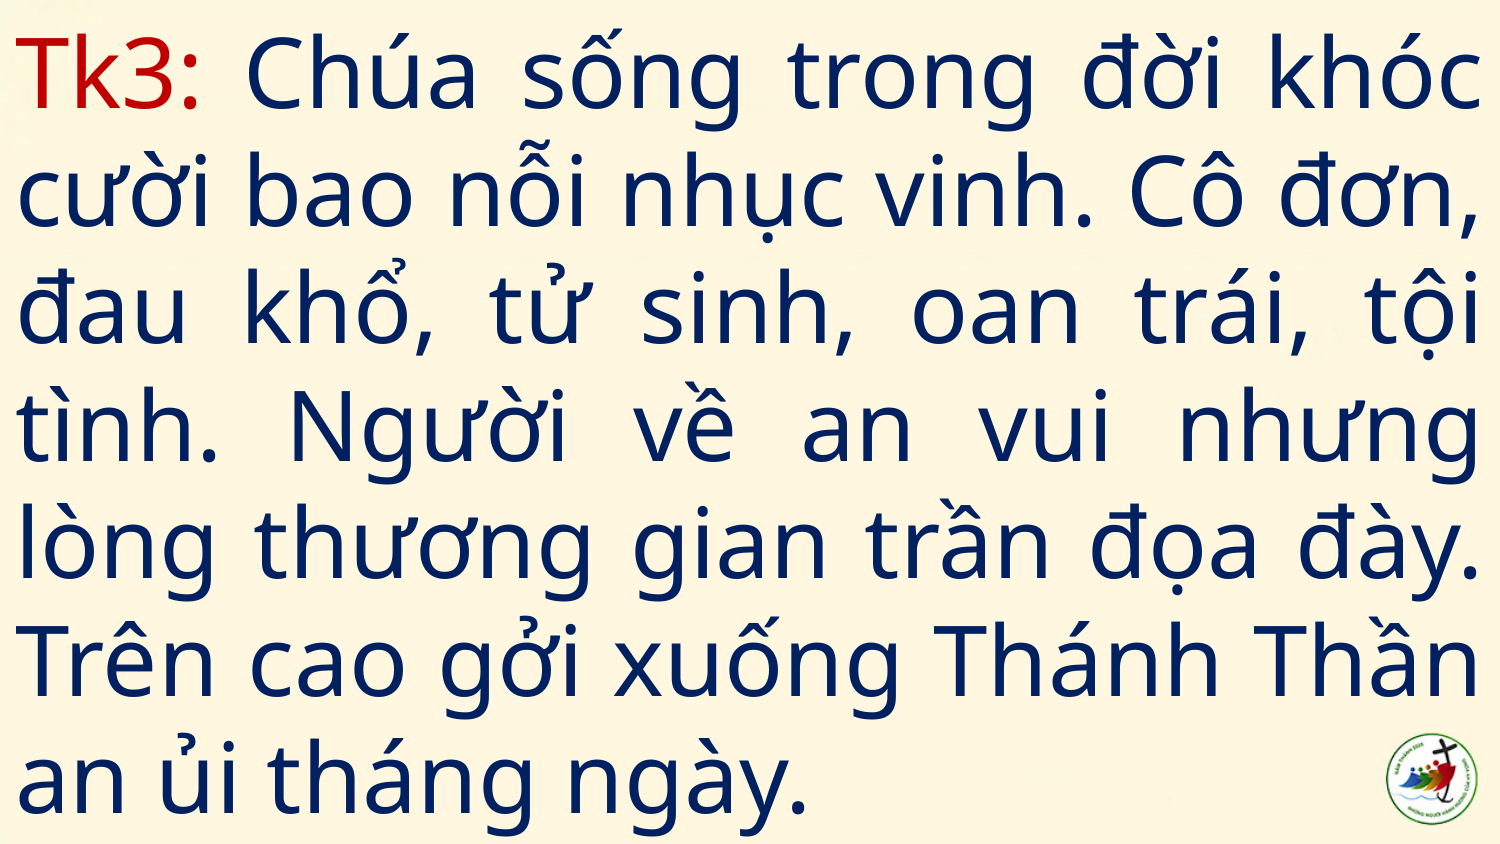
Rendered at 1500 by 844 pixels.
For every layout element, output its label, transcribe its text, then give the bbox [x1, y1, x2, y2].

title Tk3: Chúa sống trong đời khóc cười bao nỗi nhục vinh. Cô đơn, đau khổ, tử sinh, oan trái, tội tình. Người về an vui nhưng lòng thương gian trần đọa đày. Trên cao gởi xuống Thánh Thần an ủi tháng ngày. [0, 0, 1500, 844]
